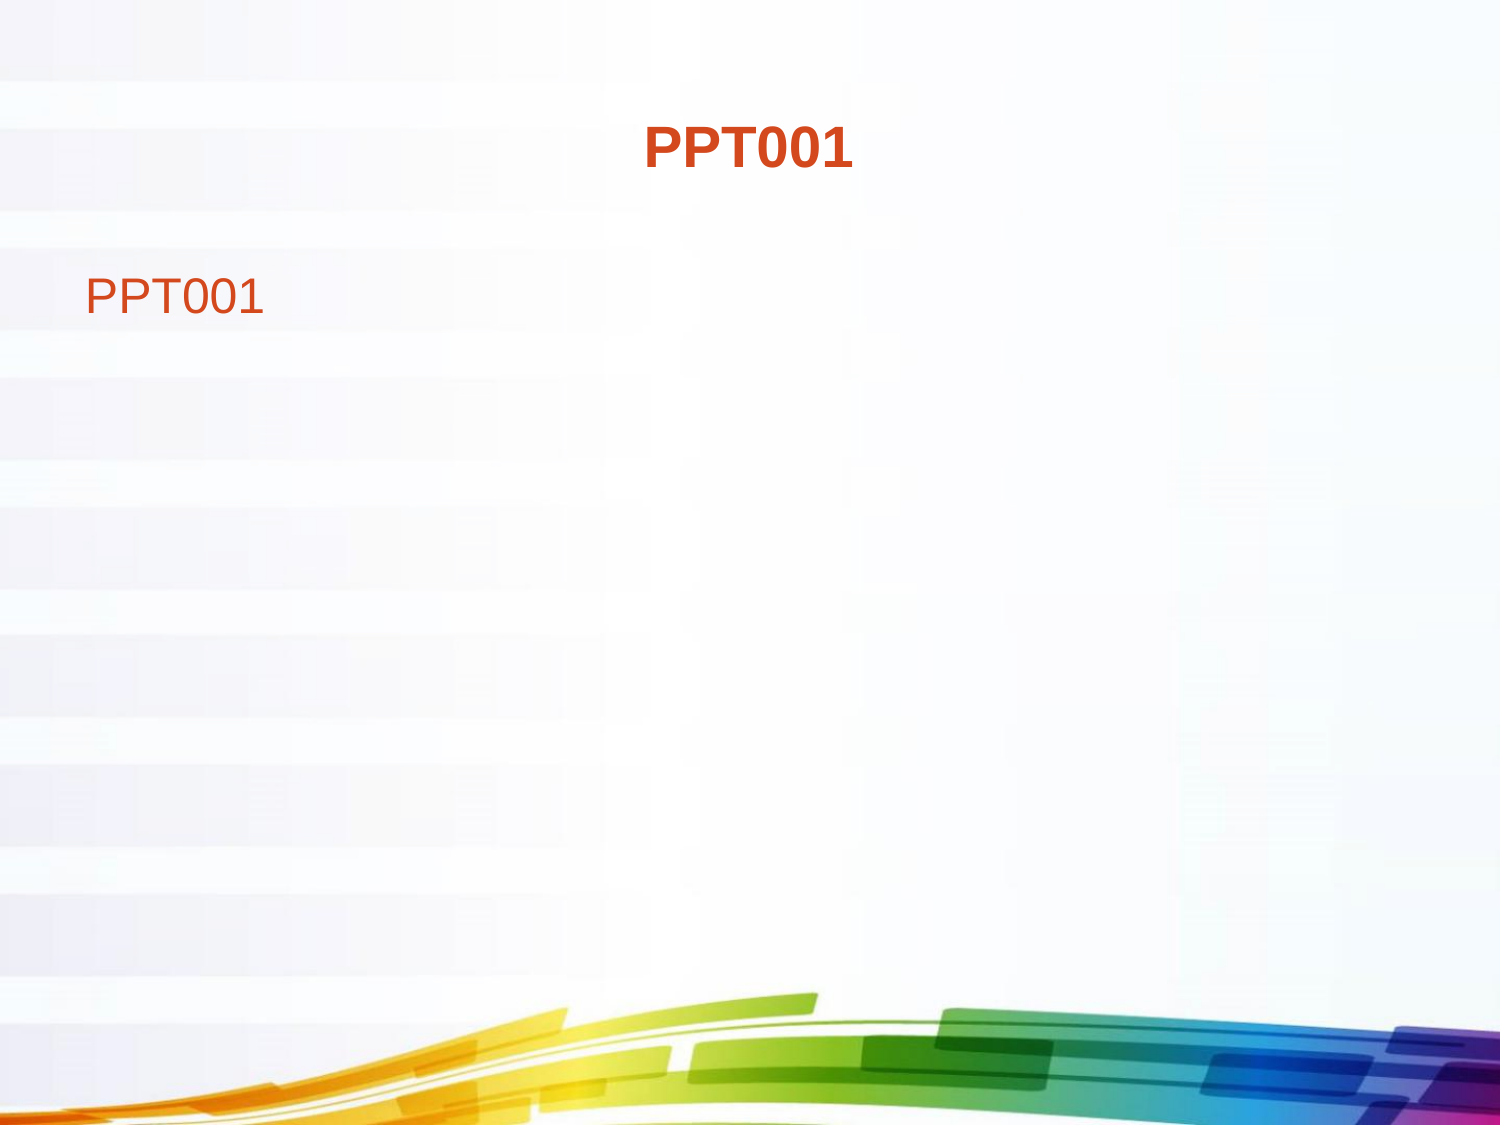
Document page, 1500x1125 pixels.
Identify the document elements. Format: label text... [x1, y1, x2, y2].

title PPT001 [68, 60, 1429, 188]
list PPT001 [69, 226, 1431, 954]
picture [0, 935, 1500, 1125]
